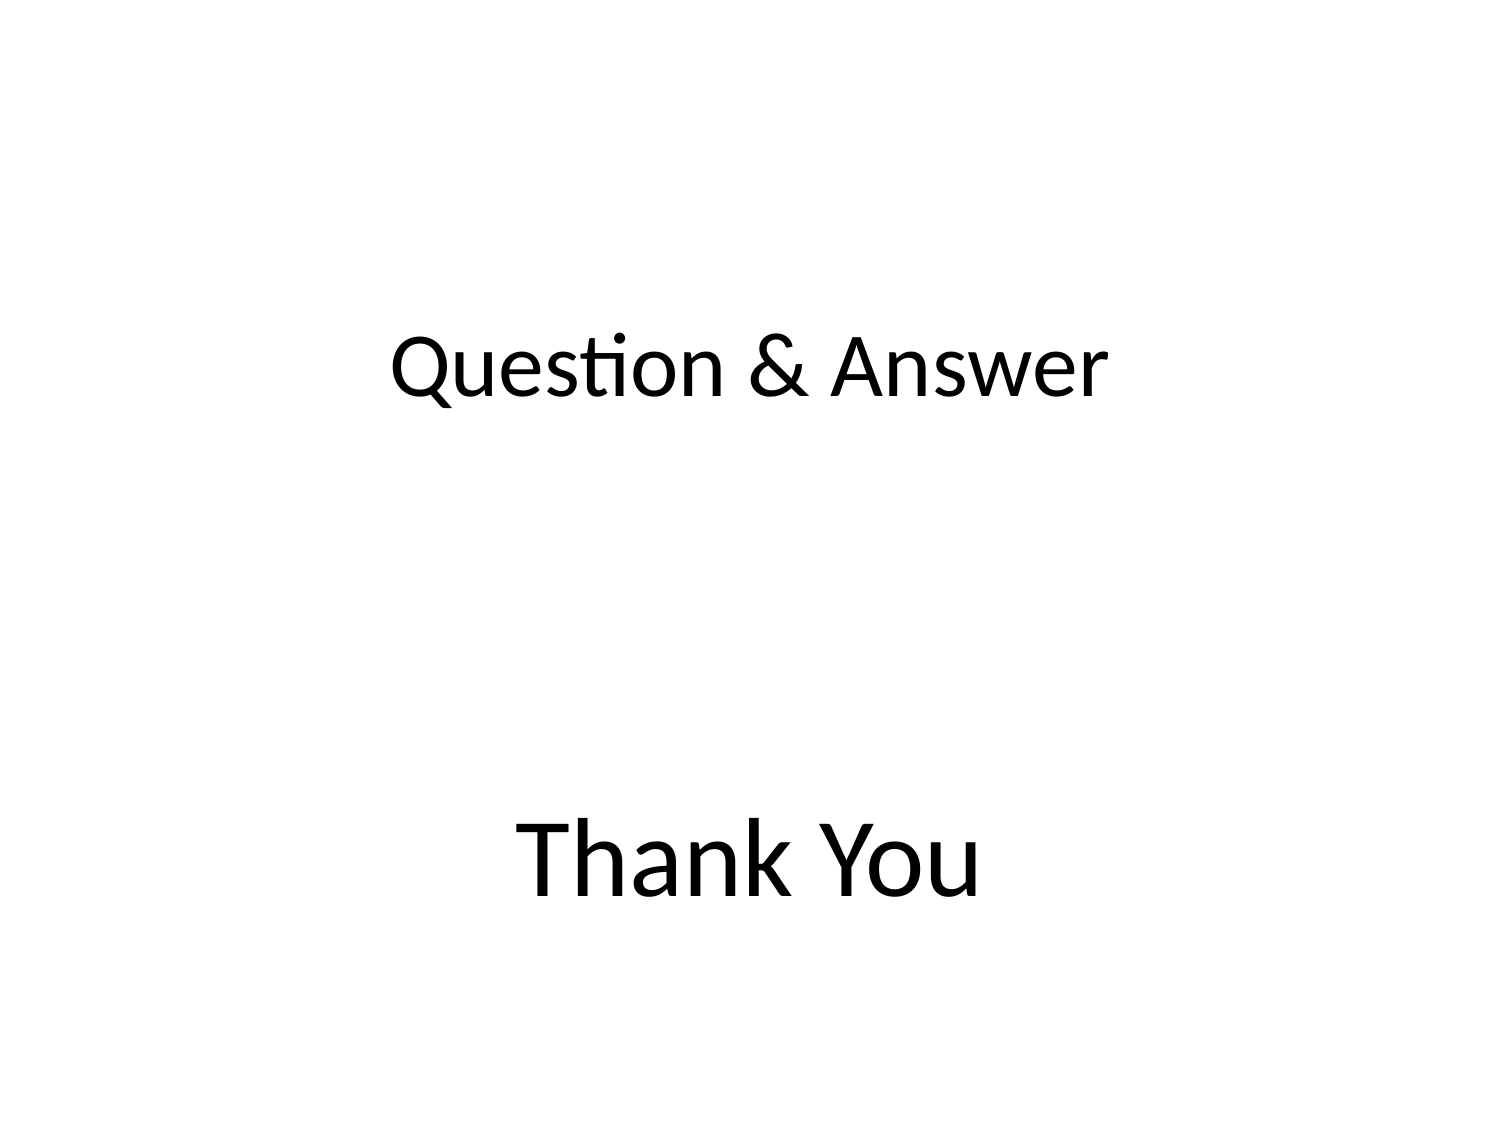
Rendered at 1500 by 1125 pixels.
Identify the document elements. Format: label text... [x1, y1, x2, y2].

title Question & Answer [75, 45, 1425, 487]
list Thank You [75, 487, 1425, 1005]
